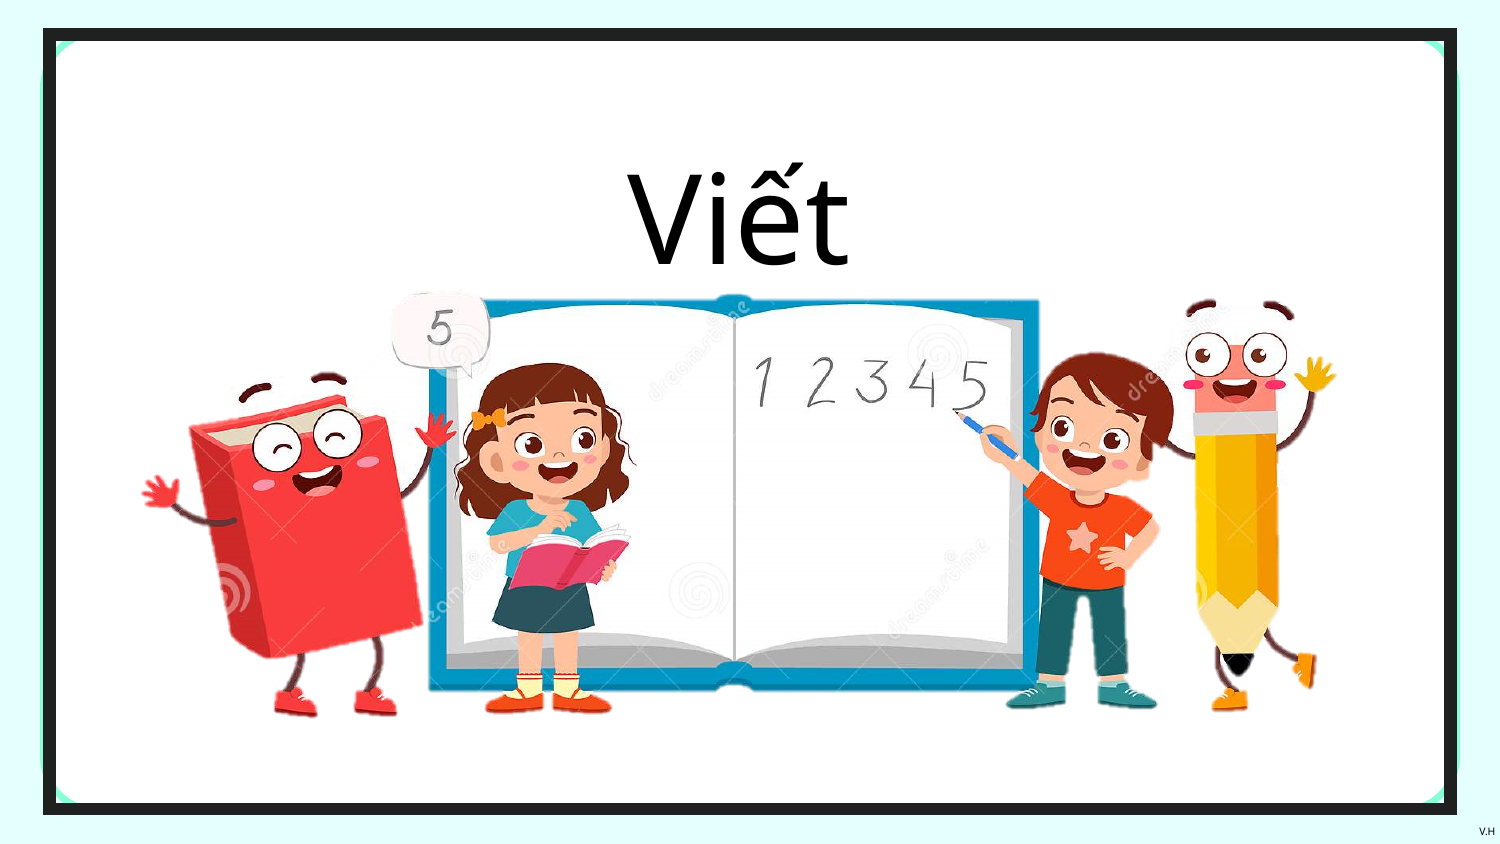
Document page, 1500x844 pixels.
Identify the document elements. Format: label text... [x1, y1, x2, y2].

text_box Viết [401, 134, 1077, 215]
text_box [48, 33, 1452, 810]
picture [101, 215, 1377, 844]
